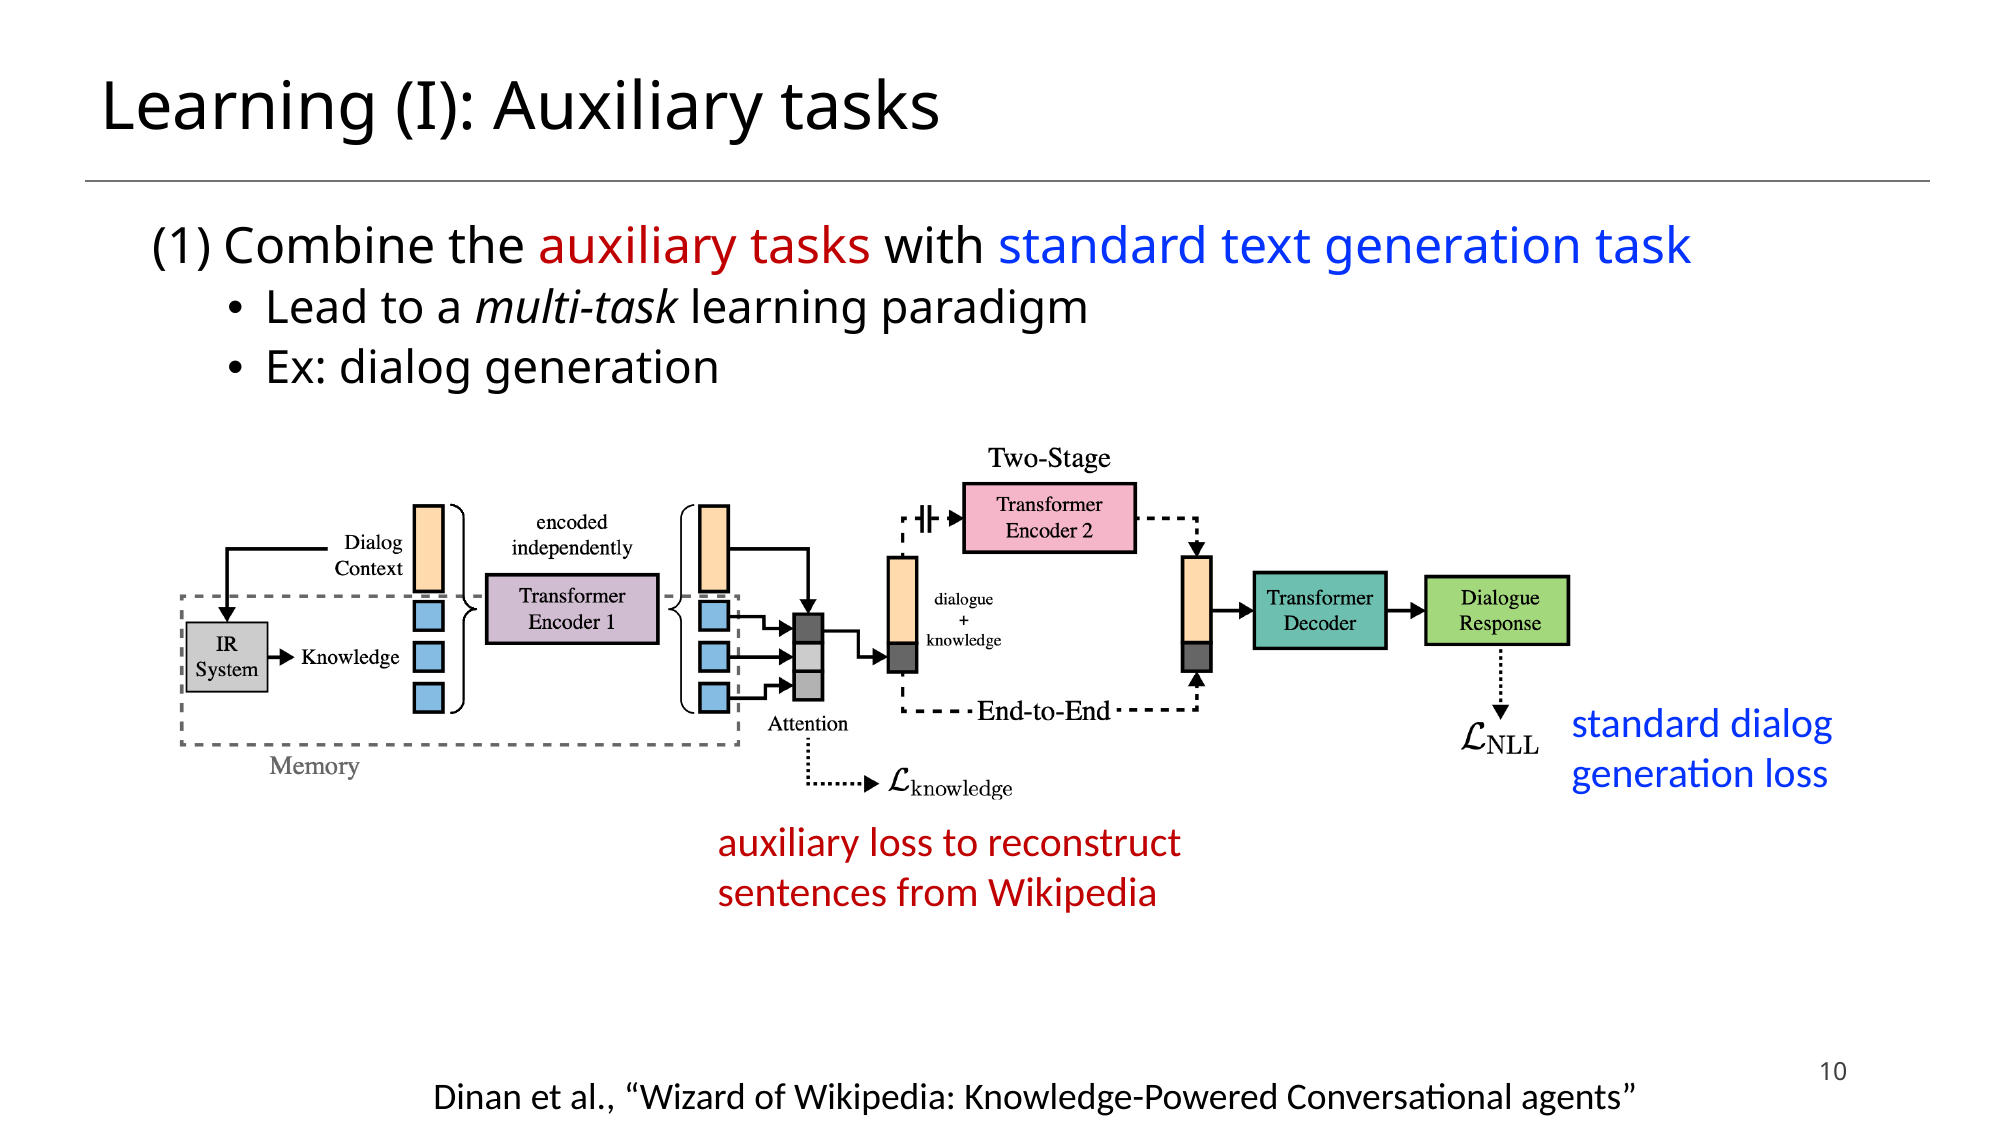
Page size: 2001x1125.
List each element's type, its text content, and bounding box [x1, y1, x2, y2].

text_box auxiliary loss to reconstruct sentences from Wikipedia [702, 819, 1267, 923]
title Learning (I): Auxiliary tasks [85, 47, 1811, 169]
picture [169, 436, 1589, 811]
slide_number 10 [1412, 1042, 1863, 1103]
text_box standard dialog generation loss [1595, 688, 1863, 804]
list (1) Combine the auxiliary tasks with standard text generation task Lead to a multi-task learning paradigm Ex: dialog generation [137, 212, 1863, 624]
text_box Dinan et al., “Wizard of Wikipedia: Knowledge-Powered Conversational agents” [418, 1064, 1668, 1125]
